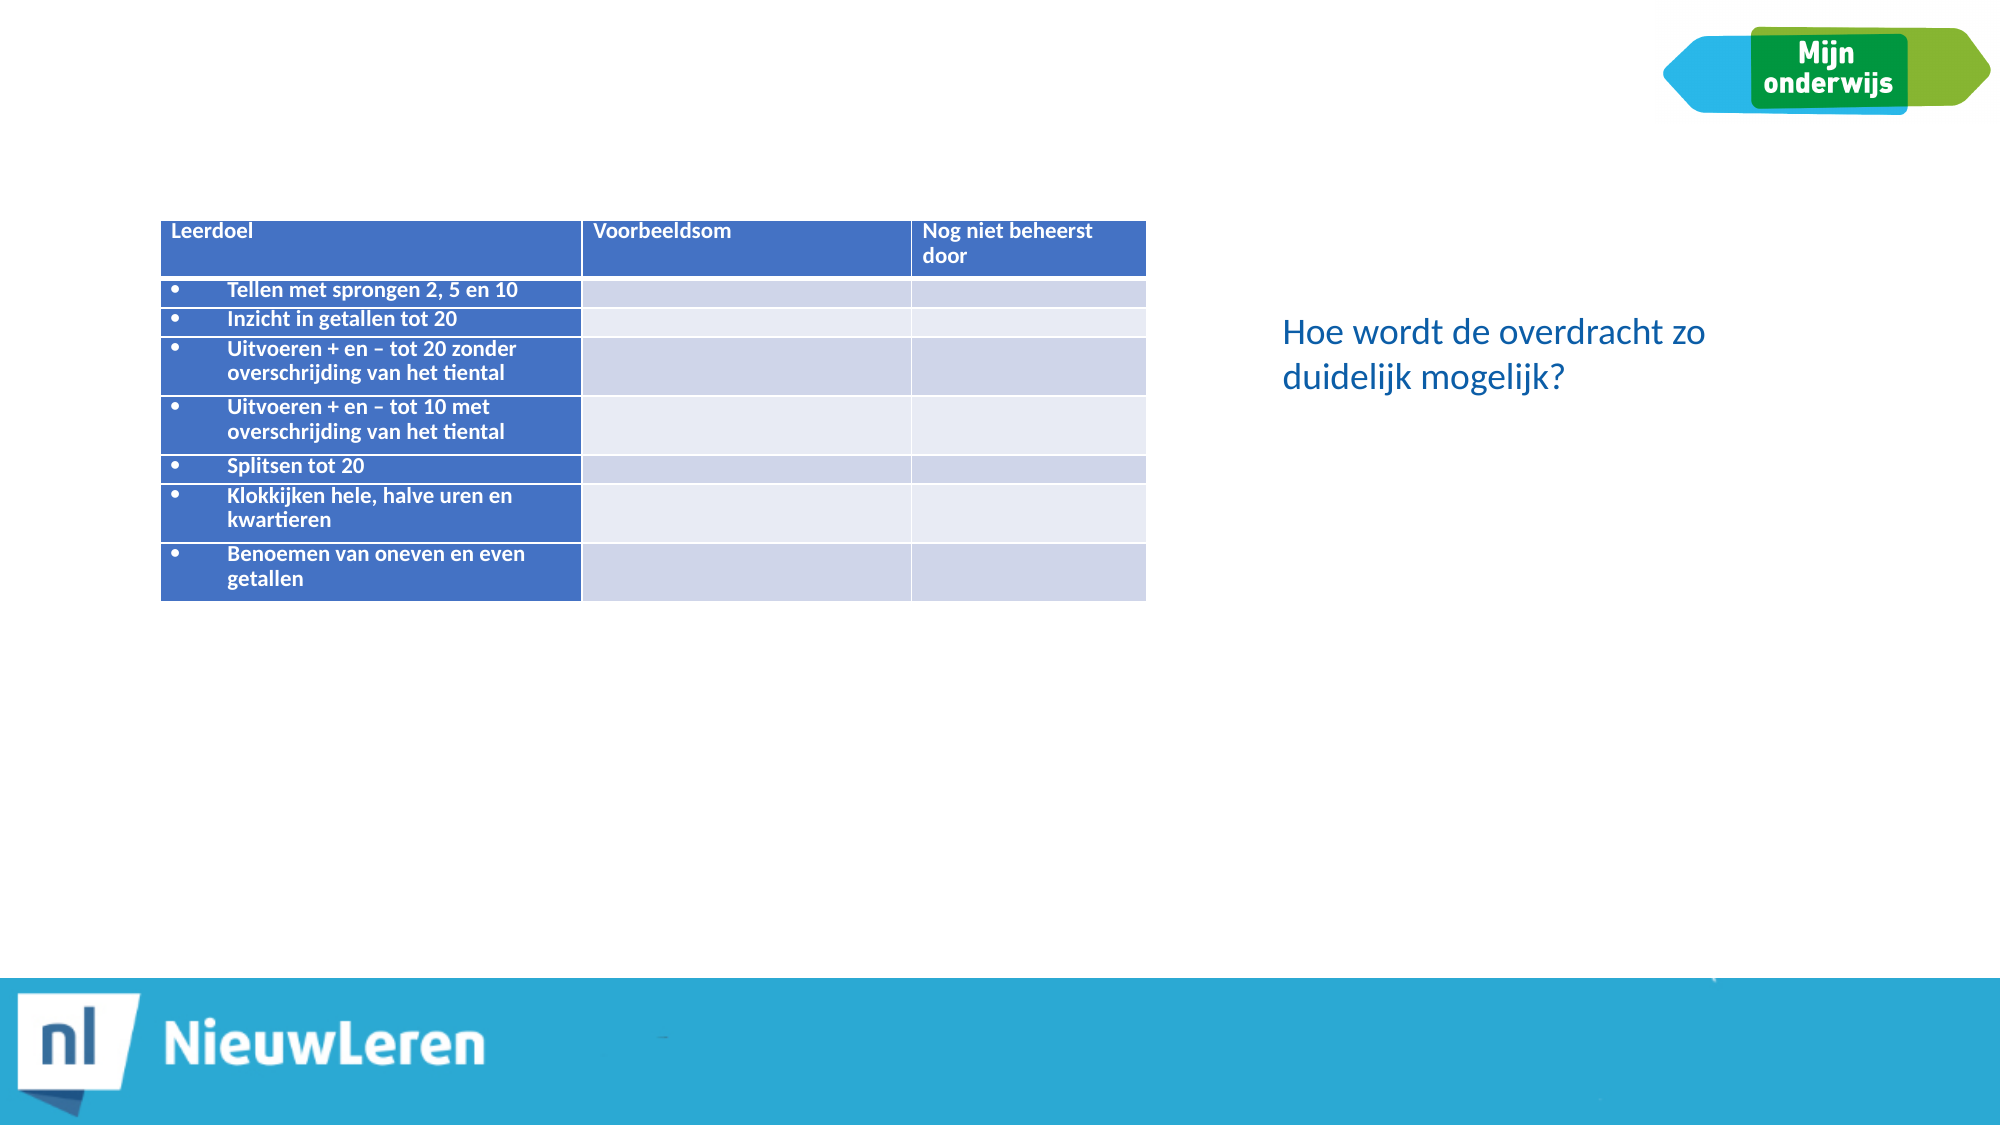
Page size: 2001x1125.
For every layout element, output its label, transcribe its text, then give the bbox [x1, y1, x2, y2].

table_cell [912, 485, 1146, 542]
table_cell [912, 544, 1146, 601]
table_cell Benoemen van oneven en even getallen [161, 544, 581, 601]
table_cell [583, 456, 911, 483]
table_cell Klokkijken hele, halve uren en kwartieren [161, 485, 581, 542]
table_cell [583, 309, 911, 336]
table_cell [583, 281, 911, 307]
table_cell [912, 456, 1146, 483]
table_cell [912, 309, 1146, 336]
table_header Nog niet beheerst door [912, 221, 1146, 276]
table_header Voorbeeldsom [583, 221, 911, 276]
table_cell Inzicht in getallen tot 20 [161, 309, 581, 336]
table_cell [912, 338, 1146, 395]
table_cell Splitsen tot 20 [161, 456, 581, 483]
table_cell [583, 338, 911, 395]
picture [1655, 0, 2000, 124]
picture [0, 978, 2000, 1125]
table_cell [912, 397, 1146, 454]
table_cell Uitvoeren + en – tot 20 zonder overschrijding van het tiental [161, 338, 581, 395]
table_cell Tellen met sprongen 2, 5 en 10 [161, 281, 581, 307]
table_cell [912, 281, 1146, 307]
table_cell [583, 397, 911, 454]
table_cell Uitvoeren + en – tot 10 met overschrijding van het tiental [161, 397, 581, 454]
table_cell [583, 485, 911, 542]
table_header Leerdoel [161, 221, 581, 276]
text_box Hoe wordt de overdracht zo duidelijk mogelijk? [1267, 299, 1840, 405]
table_cell [583, 544, 911, 601]
